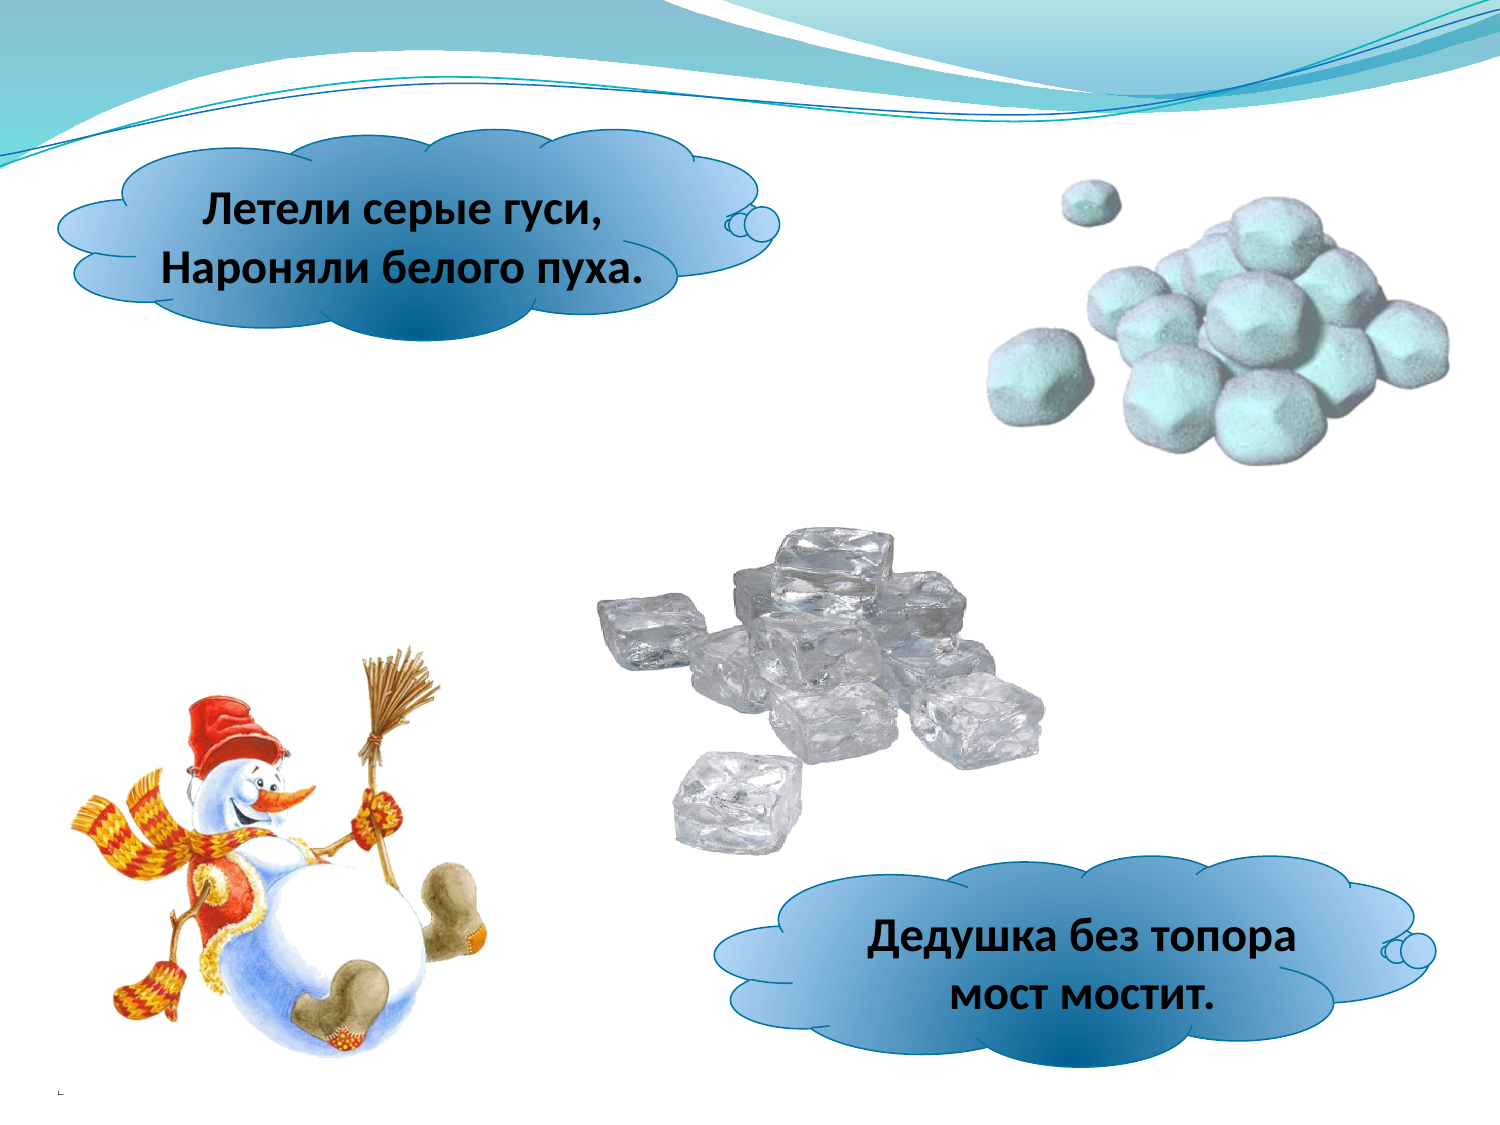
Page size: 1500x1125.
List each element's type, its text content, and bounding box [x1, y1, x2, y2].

text_box [713, 855, 1437, 1068]
picture [58, 632, 505, 1095]
text_box Дедушка без топора мост мостит. [820, 902, 1348, 1020]
title Летели серые гуси, Нароняли белого пуха. [140, 175, 668, 293]
picture [597, 527, 1046, 856]
picture [972, 0, 1454, 481]
text_box [57, 128, 781, 342]
